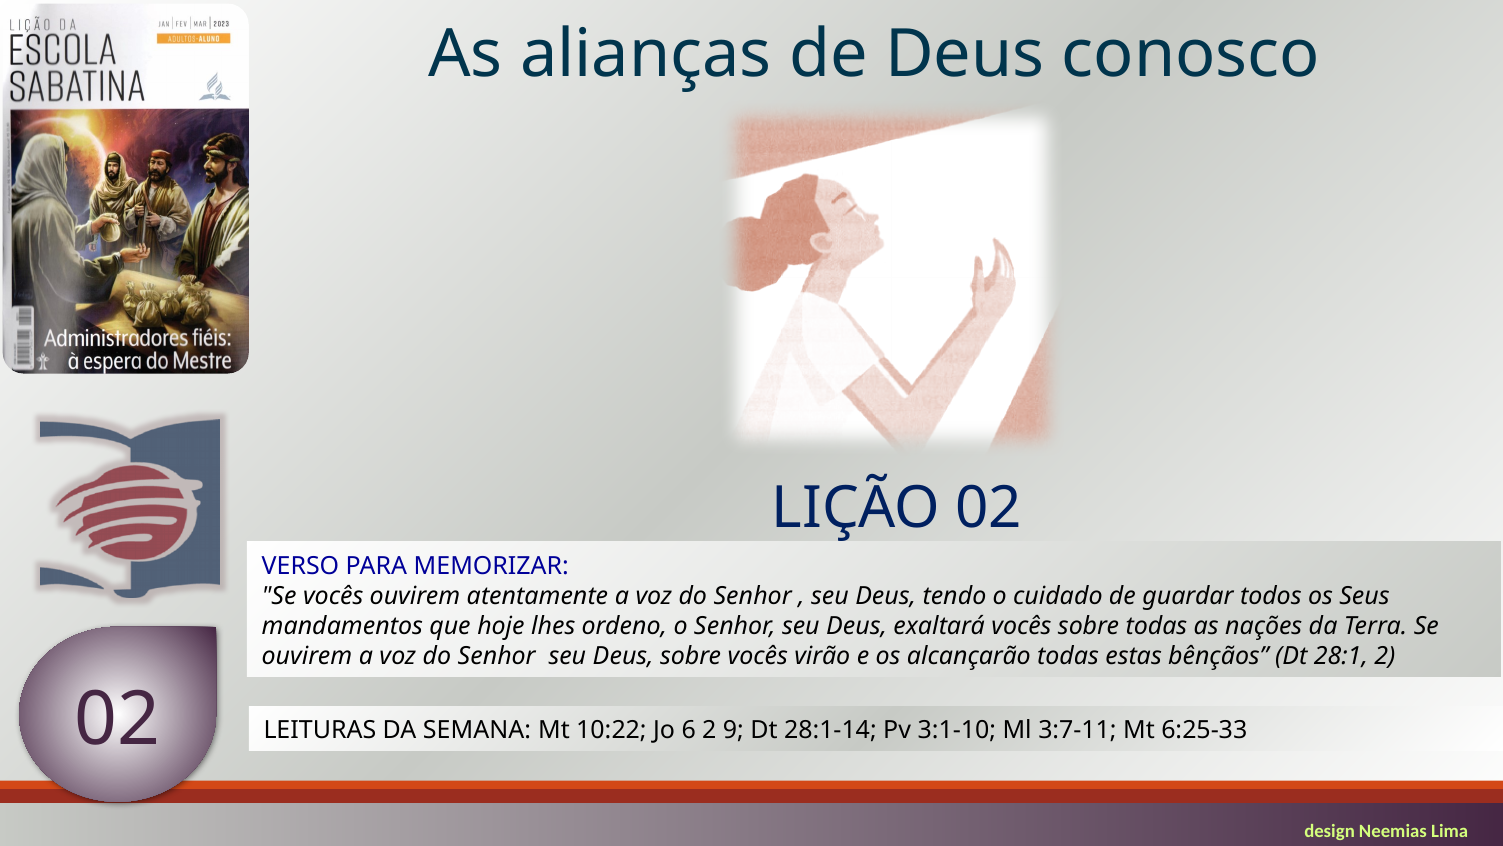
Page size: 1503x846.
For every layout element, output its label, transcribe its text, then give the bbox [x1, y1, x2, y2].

text_box VERSO PARA MEMORIZAR: "Se vocês ouvirem atentamente a voz do Senhor , seu Deus, tendo o cuidado de guardar todos os Seus mandamentos que hoje lhes ordeno, o Senhor, seu Deus, exaltará vocês sobre todas as nações da Terra. Se ouvirem a voz do Senhor seu Deus, sobre vocês virão e os alcançarão todas estas bênçãos” (Dt 28:1, 2) [246, 541, 1501, 677]
picture [2, 3, 250, 375]
text_box [0, 802, 1503, 846]
text_box As alianças de Deus conosco [255, 2, 1503, 97]
picture [40, 418, 221, 599]
text_box 02 [19, 626, 217, 802]
text_box LIÇÃO 02 [555, 461, 1238, 547]
text_box design Neemias Lima [1252, 819, 1484, 840]
picture [717, 99, 1065, 458]
text_box LEITURAS DA SEMANA: Mt 10:22; Jo 6 2 9; Dt 28:1-14; Pv 3:1-10; Ml 3:7-11; Mt 6:25-33 [248, 706, 1503, 751]
